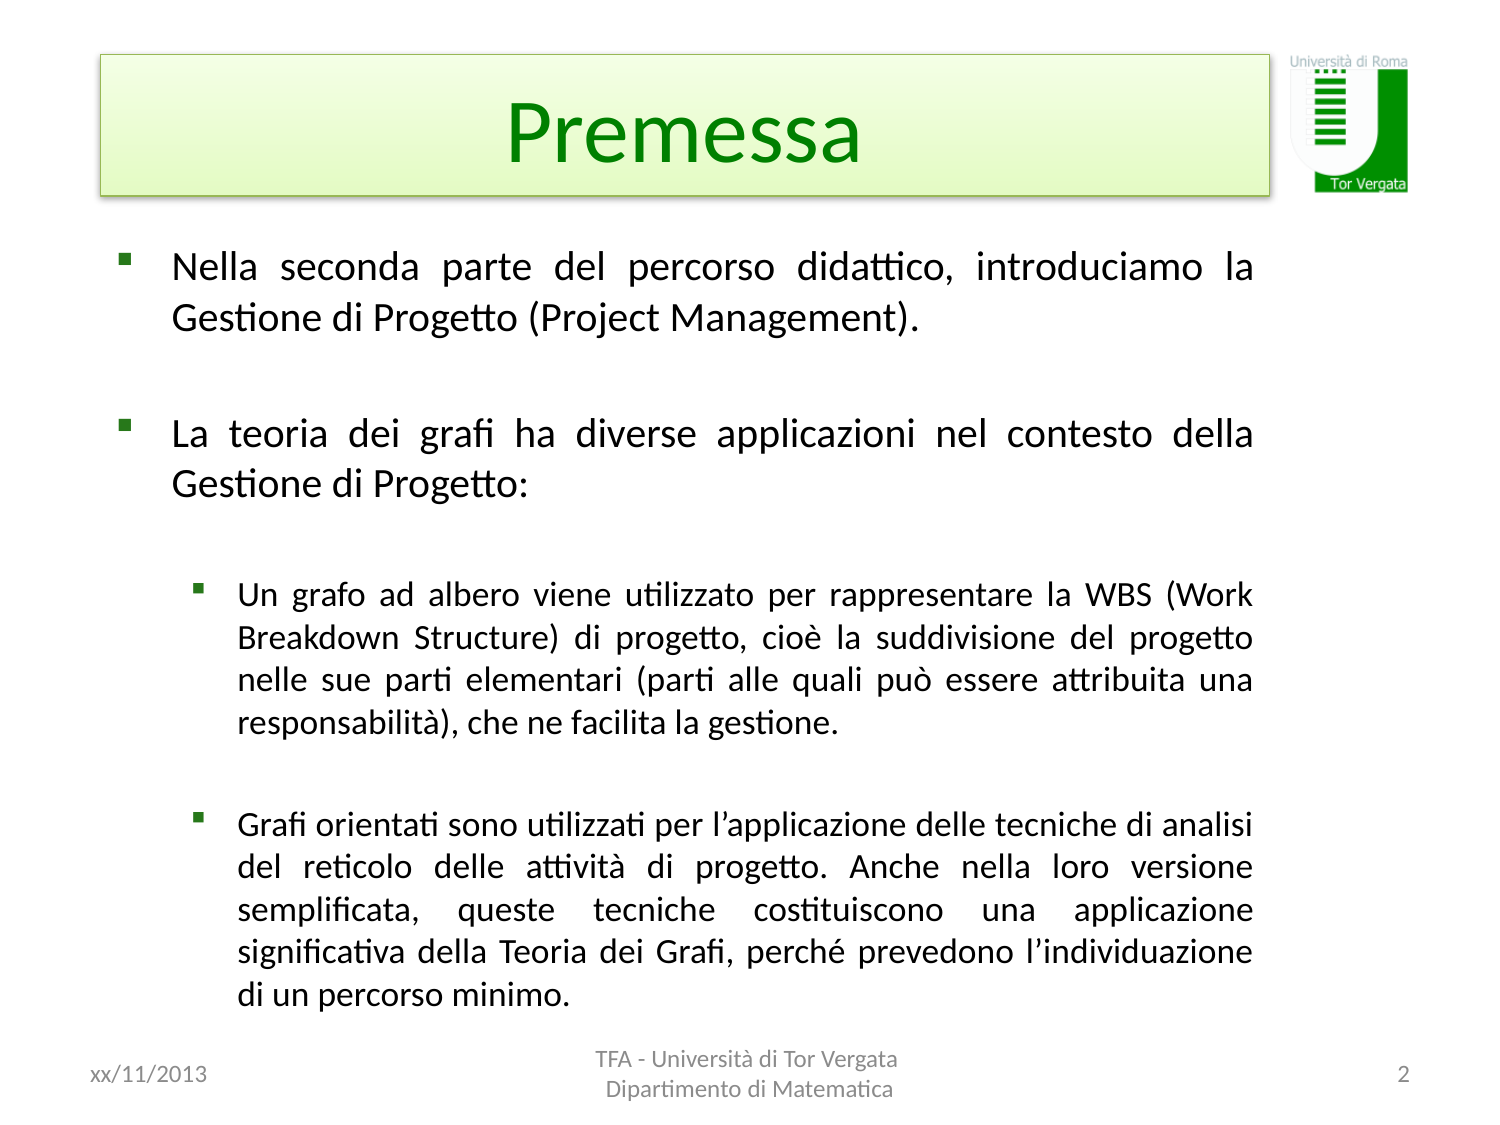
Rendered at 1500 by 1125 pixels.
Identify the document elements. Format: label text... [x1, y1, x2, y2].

slide_number xx/11/2013 [75, 1042, 425, 1103]
title Premessa [100, 54, 1270, 197]
footer TFA - Università di Tor Vergata Dipartimento di Matematica [512, 1042, 988, 1103]
list Nella seconda parte del percorso didattico, introduciamo la Gestione di Progetto (Project Management). La teoria dei grafi ha diverse applicazioni nel contesto della Gestione di Progetto: Un grafo ad albero viene utilizzato per rappresentare la WBS (Work Breakdown Structure) di progetto, cioè la suddivisione del progetto nelle sue parti elementari (parti alle quali può essere attribuita una responsabilità), che ne facilita la gestione. Grafi orientati sono utilizzati per l’applicazione delle tecniche di analisi del reticolo delle attività di progetto. Anche nella loro versione semplificata, queste tecniche costituiscono una applicazione significativa della Teoria dei Grafi, perché prevedono l’individuazione di un percorso minimo. [100, 231, 1270, 988]
slide_number 2 [1074, 1042, 1425, 1103]
picture [1289, 50, 1412, 197]
